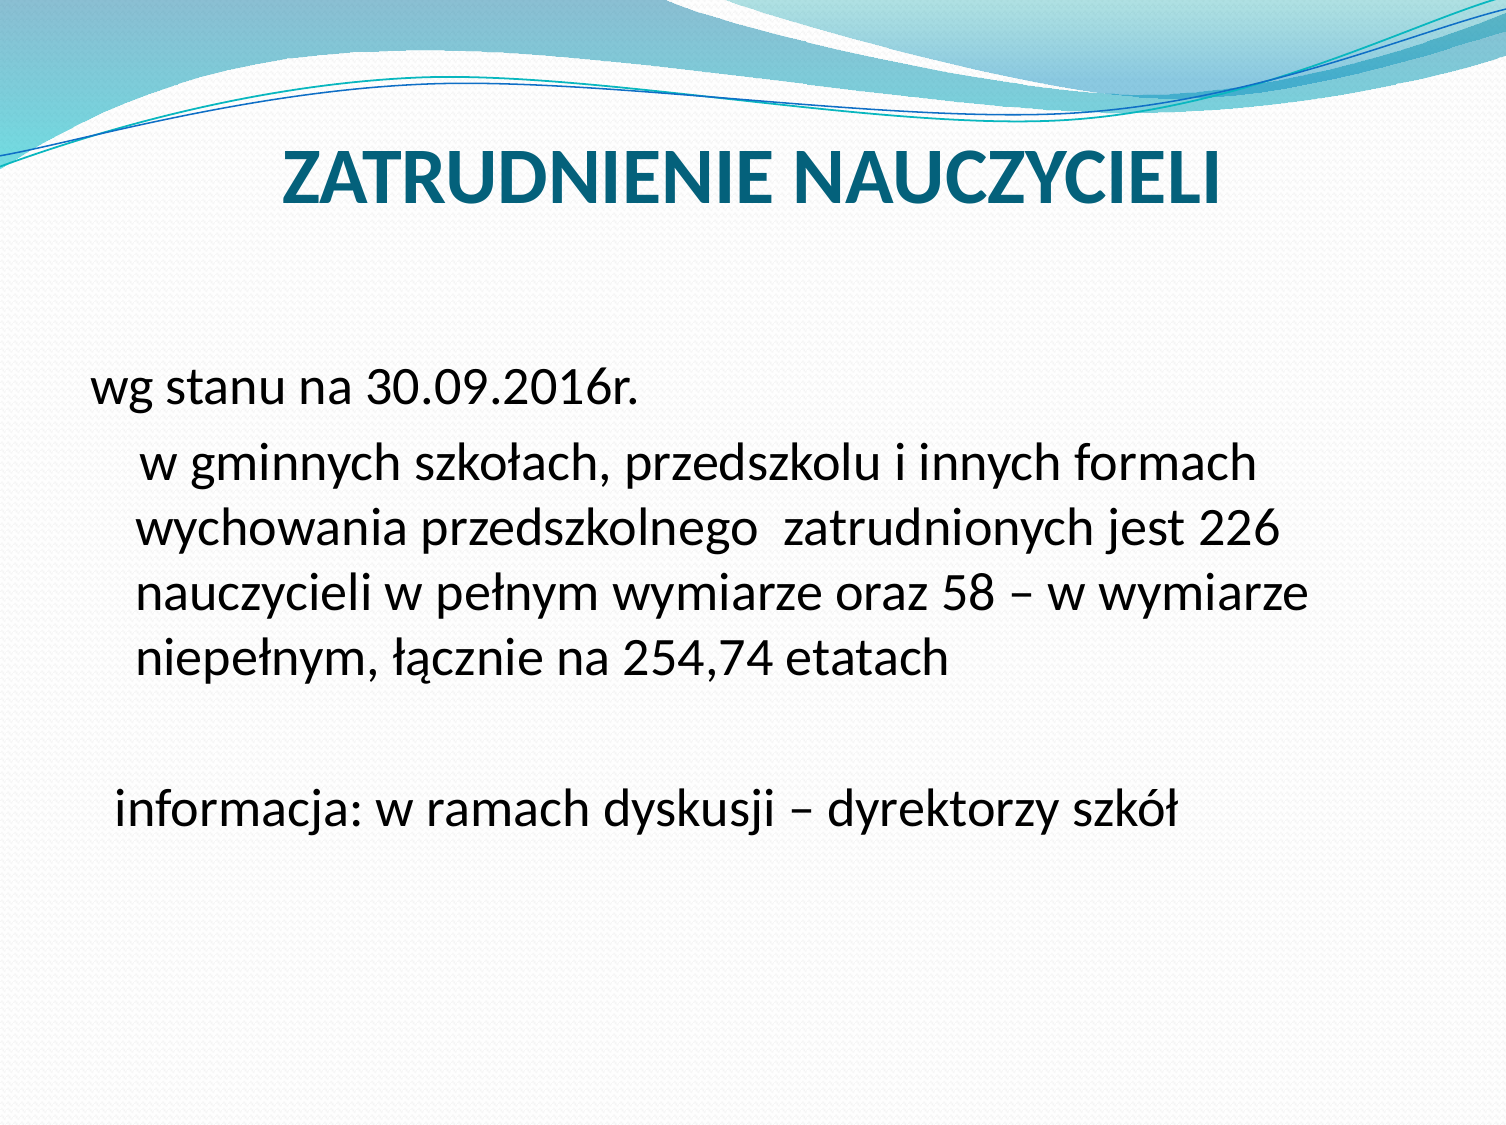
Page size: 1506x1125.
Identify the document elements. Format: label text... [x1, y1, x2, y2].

title ZATRUDNIENIE NAUCZYCIELI [75, 115, 1431, 220]
list wg stanu na 30.09.2016r. w gminnych szkołach, przedszkolu i innych formach wychowania przedszkolnego zatrudnionych jest 226 nauczycieli w pełnym wymiarze oraz 58 – w wymiarze niepełnym, łącznie na 254,74 etatach informacja: w ramach dyskusji – dyrektorzy szkół [75, 267, 1431, 1038]
